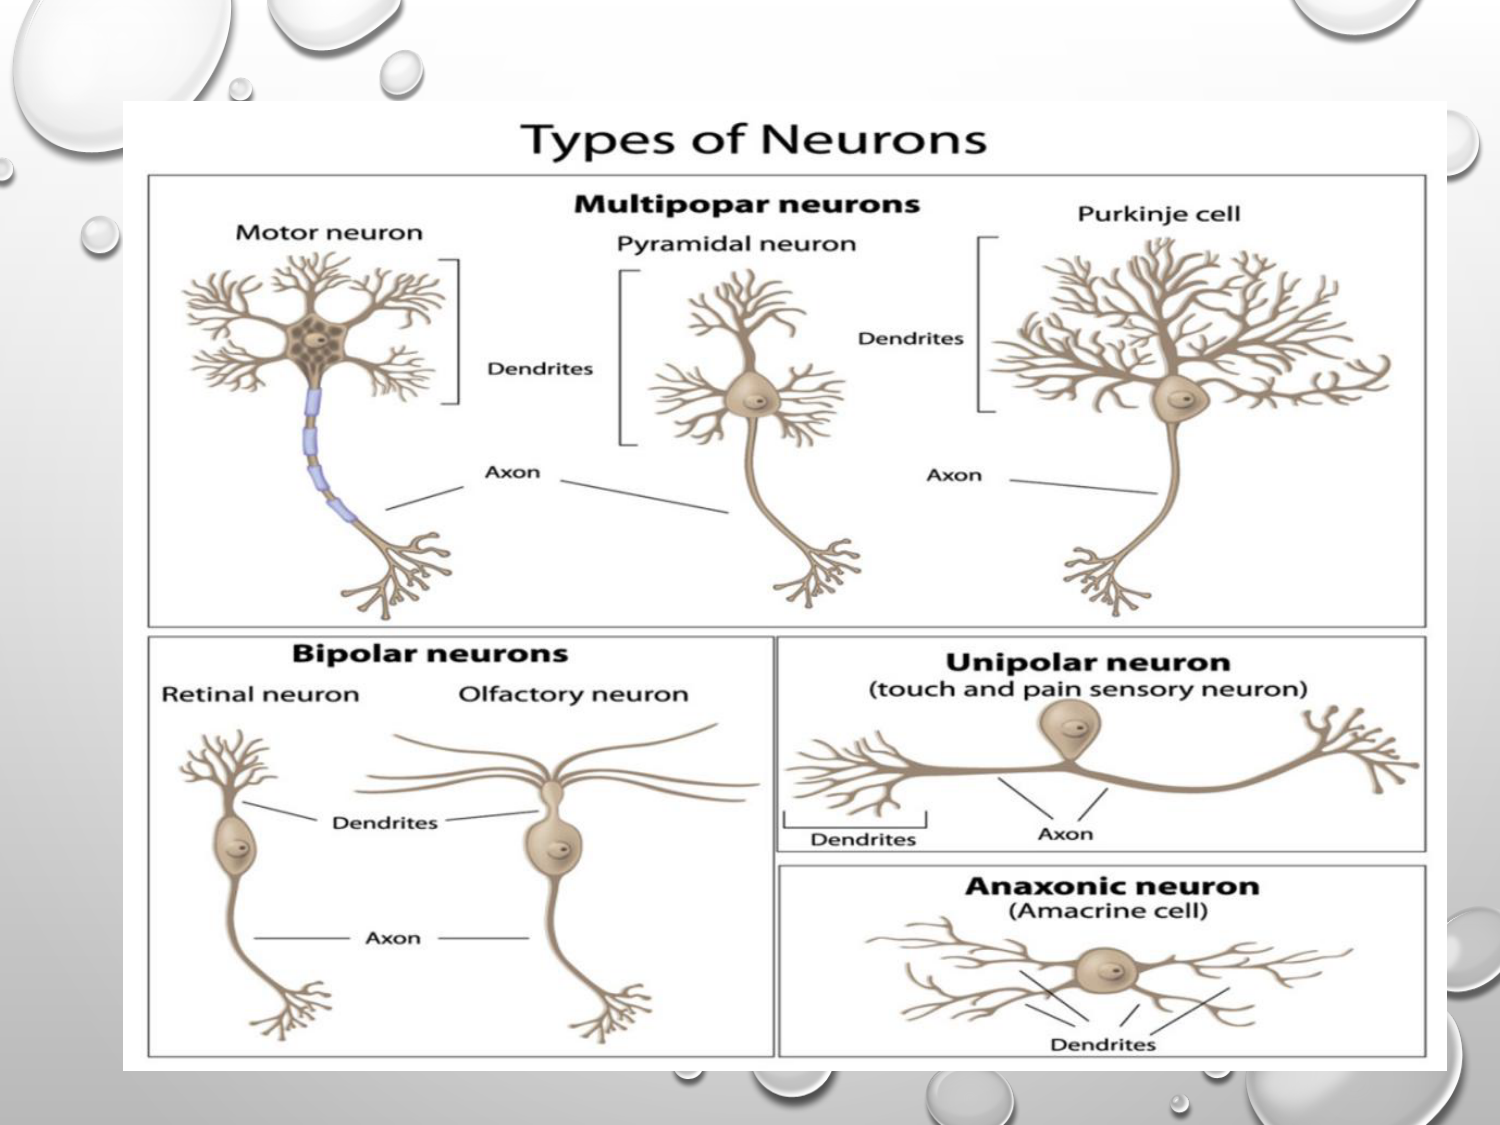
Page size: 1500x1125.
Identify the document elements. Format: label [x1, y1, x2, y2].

list [123, 101, 1448, 1071]
picture [0, 0, 1500, 1125]
